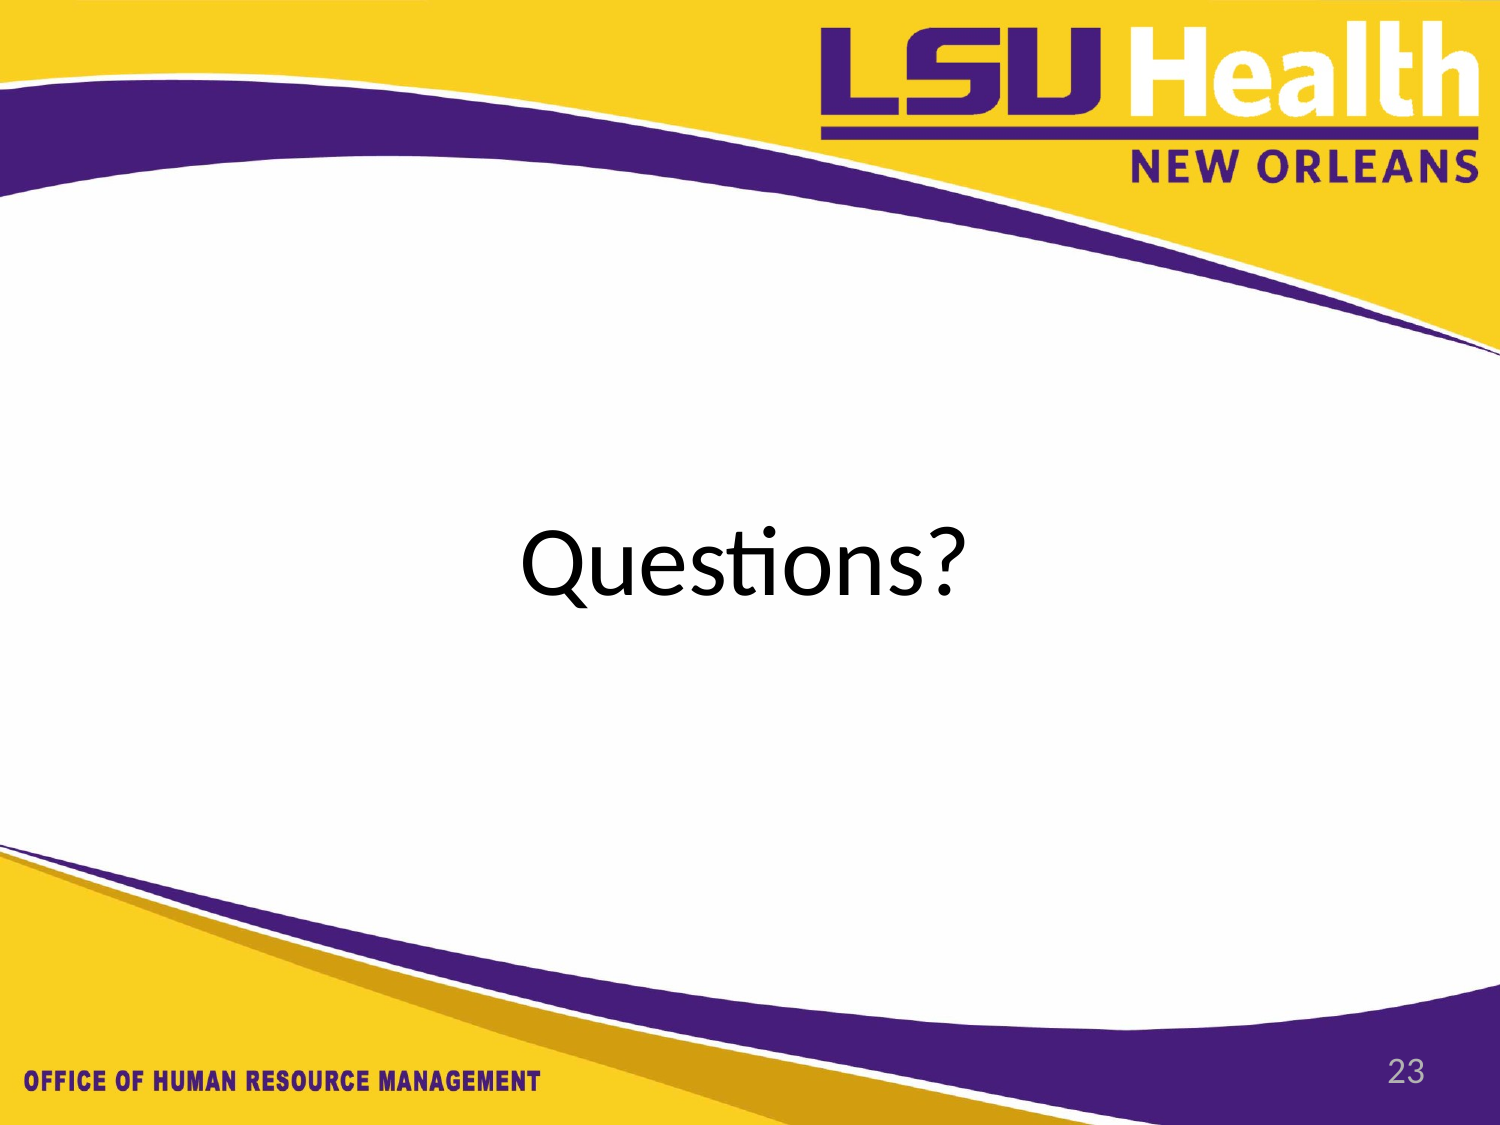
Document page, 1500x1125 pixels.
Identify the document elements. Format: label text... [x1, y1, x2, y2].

picture [0, 0, 1500, 1125]
title Questions? [517, 493, 977, 684]
slide_number 23 [1080, 1046, 1425, 1103]
